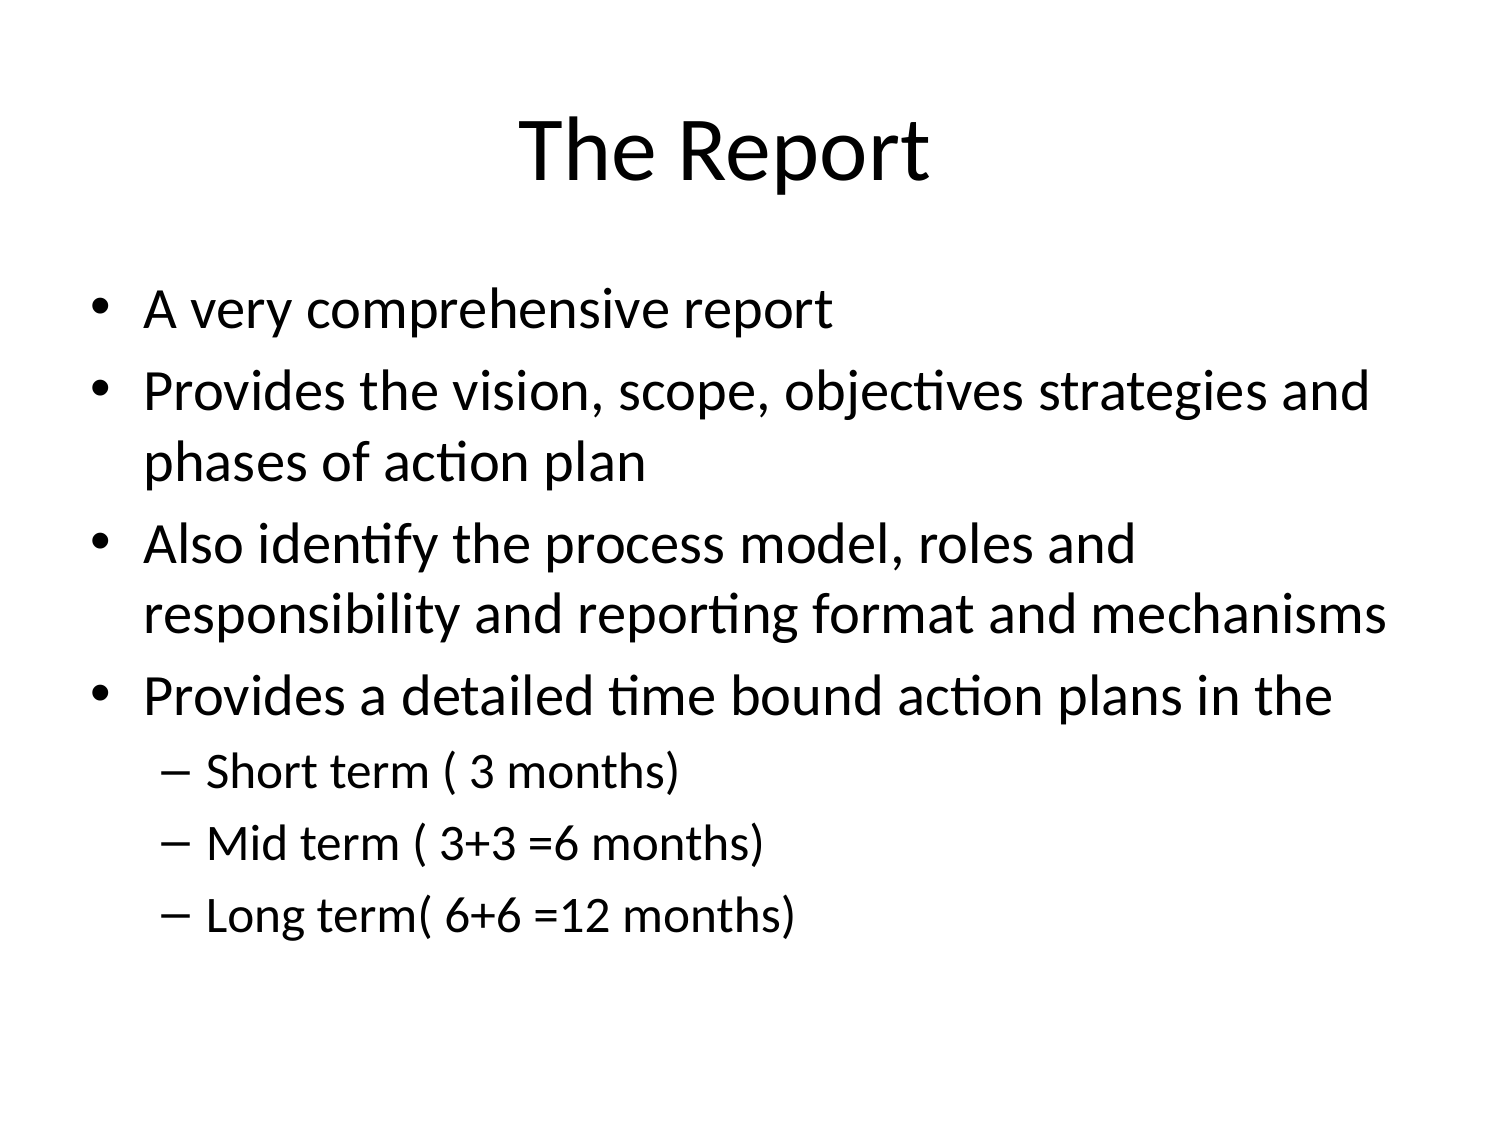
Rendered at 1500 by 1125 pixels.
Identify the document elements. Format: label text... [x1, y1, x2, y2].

title The Report [50, 50, 1400, 238]
list A very comprehensive report Provides the vision, scope, objectives strategies and phases of action plan Also identify the process model, roles and responsibility and reporting format and mechanisms Provides a detailed time bound action plans in the Short term ( 3 months) Mid term ( 3+3 =6 months) Long term( 6+6 =12 months) [75, 262, 1425, 1005]
